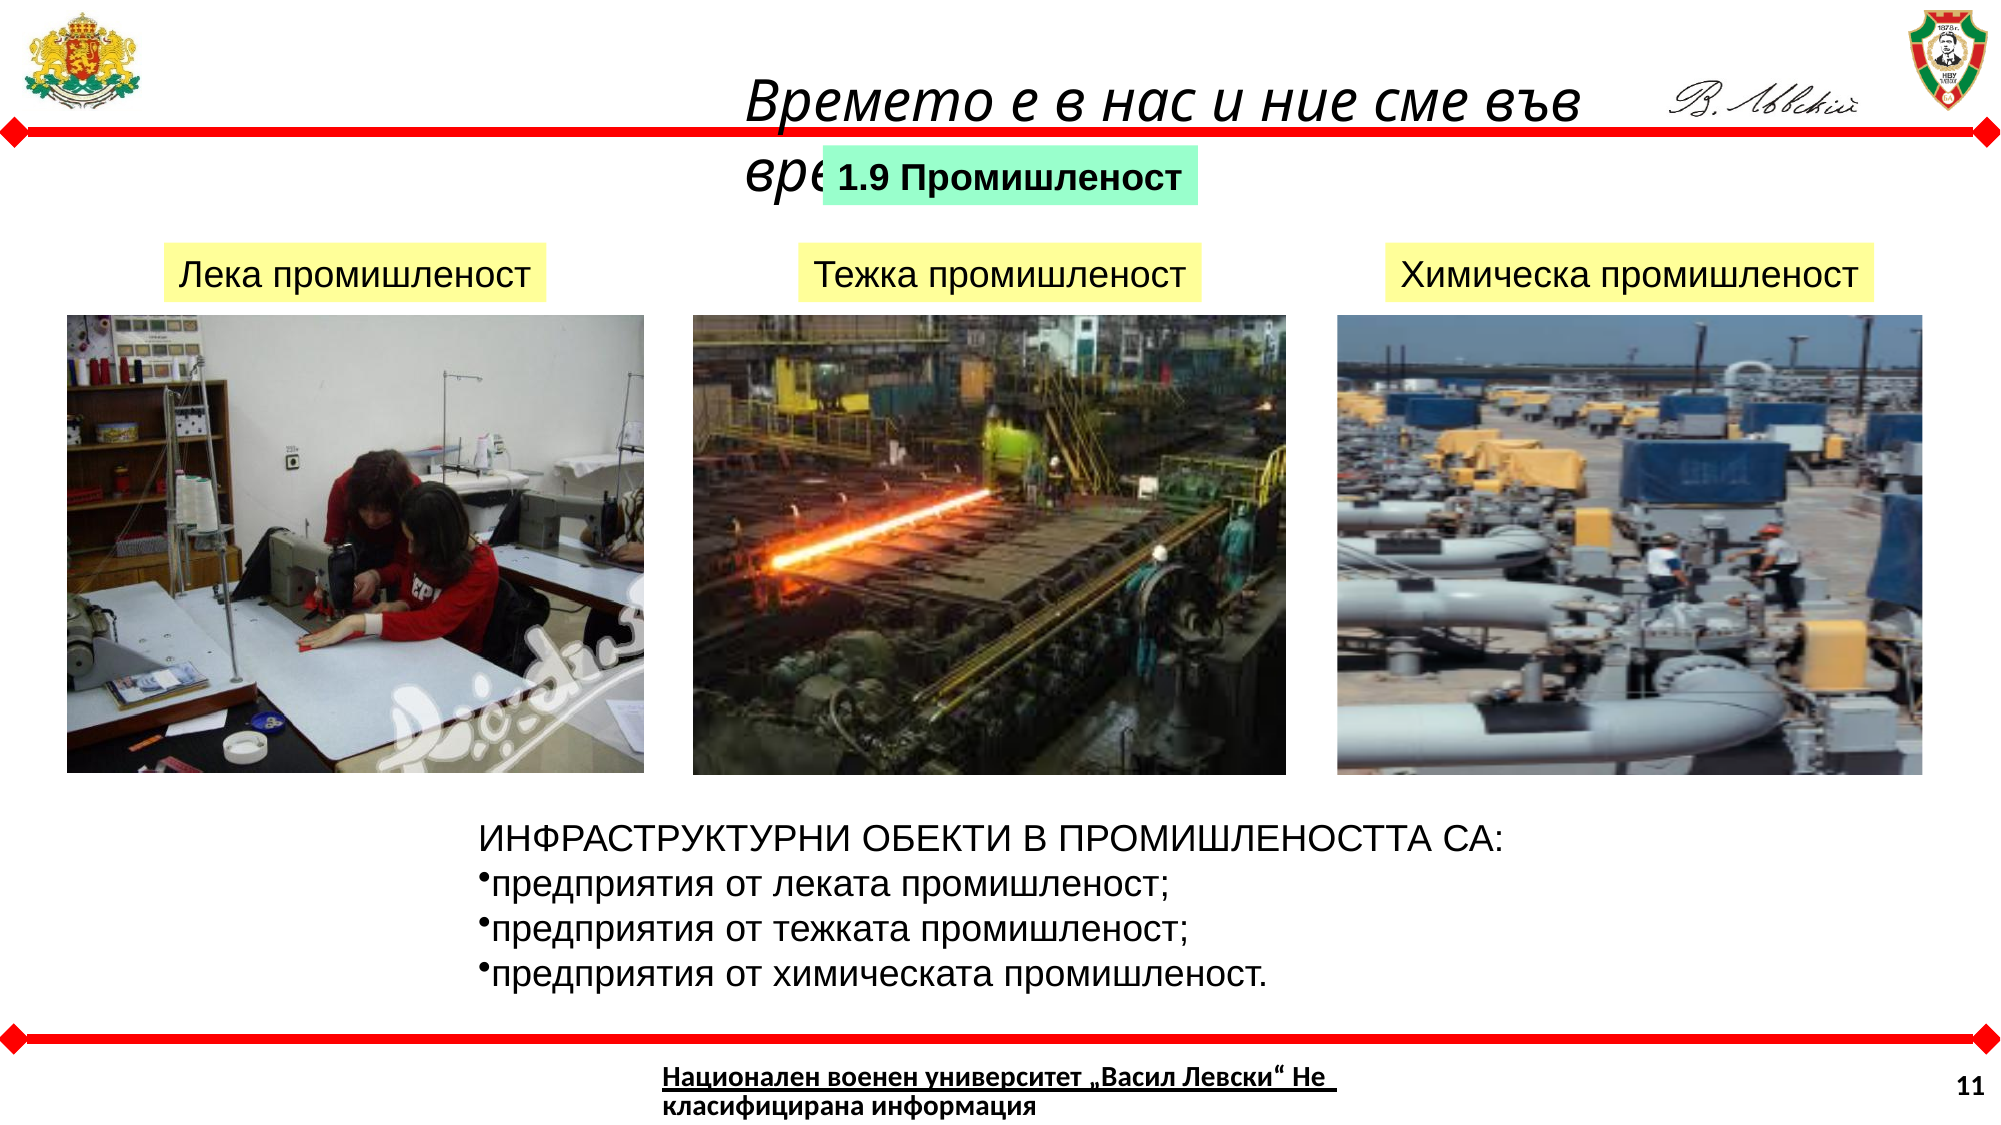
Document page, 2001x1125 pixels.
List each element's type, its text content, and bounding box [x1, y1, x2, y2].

footer Национален военен университет „Васил Левски“ Некласифицирана информация [662, 1049, 1338, 1110]
text_box Химическа промишленост [1385, 242, 1875, 303]
picture [1337, 315, 1923, 776]
picture [1666, 78, 1861, 120]
text_box Тежка промишленост [798, 242, 1202, 303]
picture [67, 315, 644, 773]
text_box ИНФРАСТРУКТУРНИ ОБЕКТИ В ПРОМИШЛЕНОСТТА СА: предприятия от леката промишленост; предприятия от тежката промишленост; предприятия от химическата промишленост. [434, 806, 1802, 1041]
slide_number 11 [1412, 1058, 2000, 1119]
picture [693, 315, 1286, 776]
picture [22, 10, 142, 111]
text_box Лека промишленост [164, 242, 547, 303]
text_box 1.9 Промишленост [822, 145, 1198, 206]
picture [1908, 10, 1988, 111]
